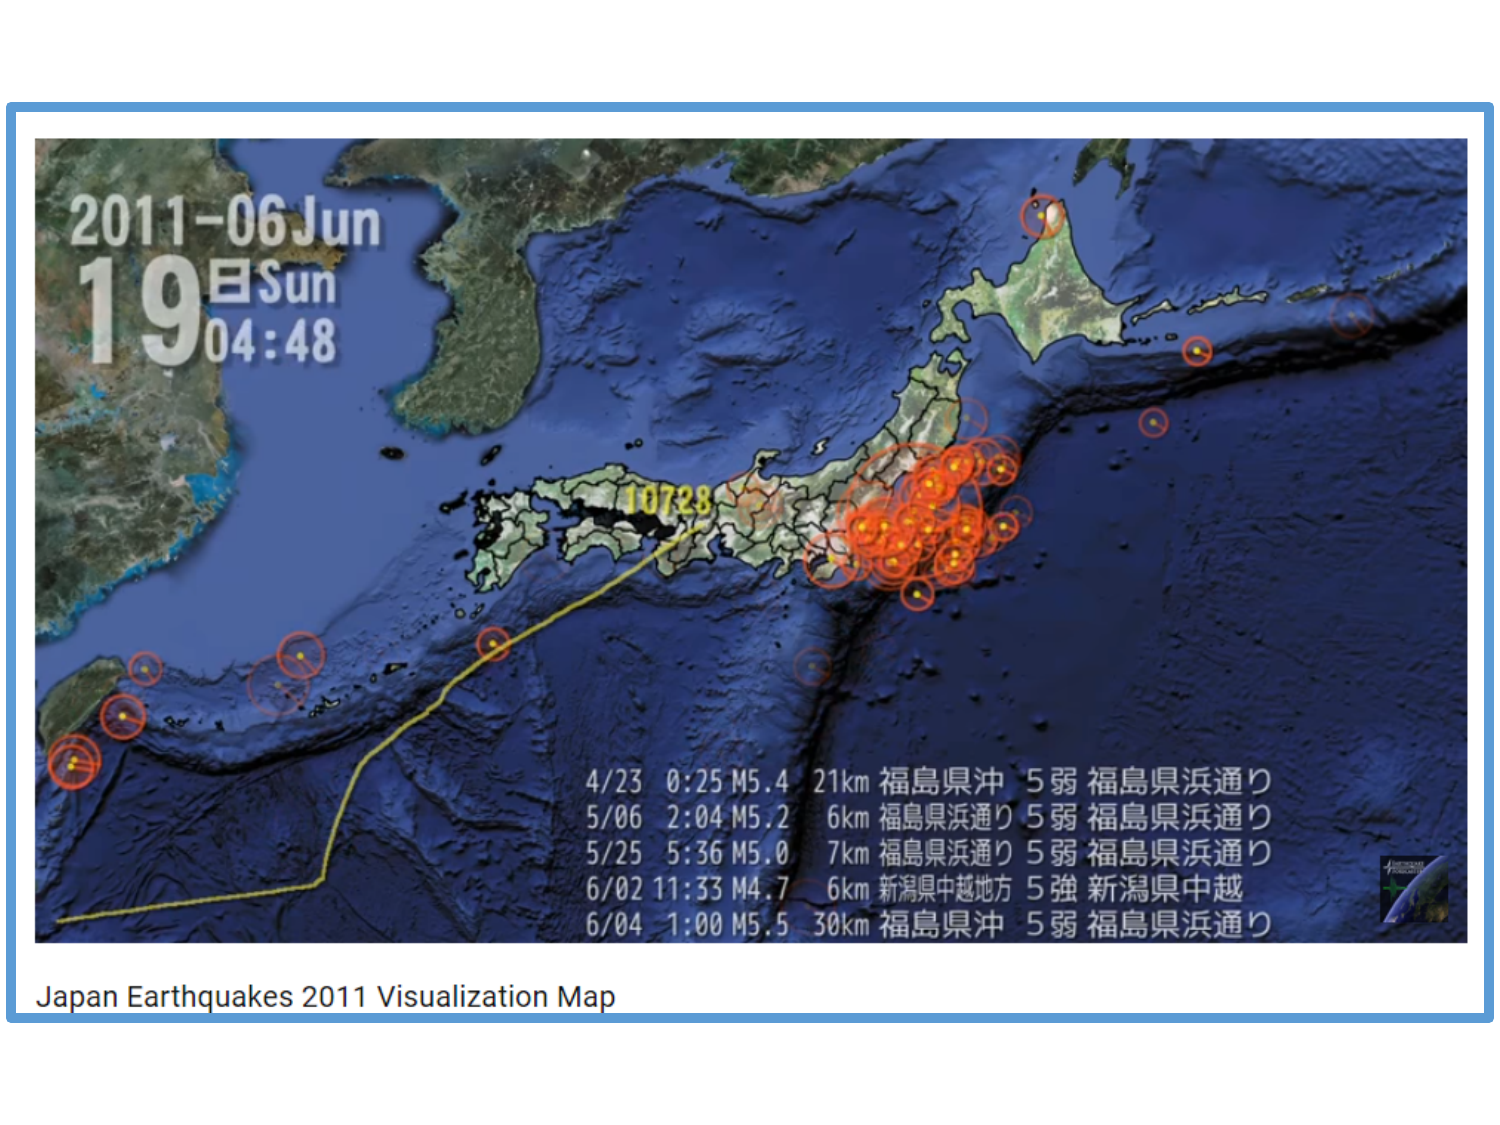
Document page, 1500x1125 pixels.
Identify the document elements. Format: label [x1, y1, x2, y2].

list [16, 112, 1484, 1013]
